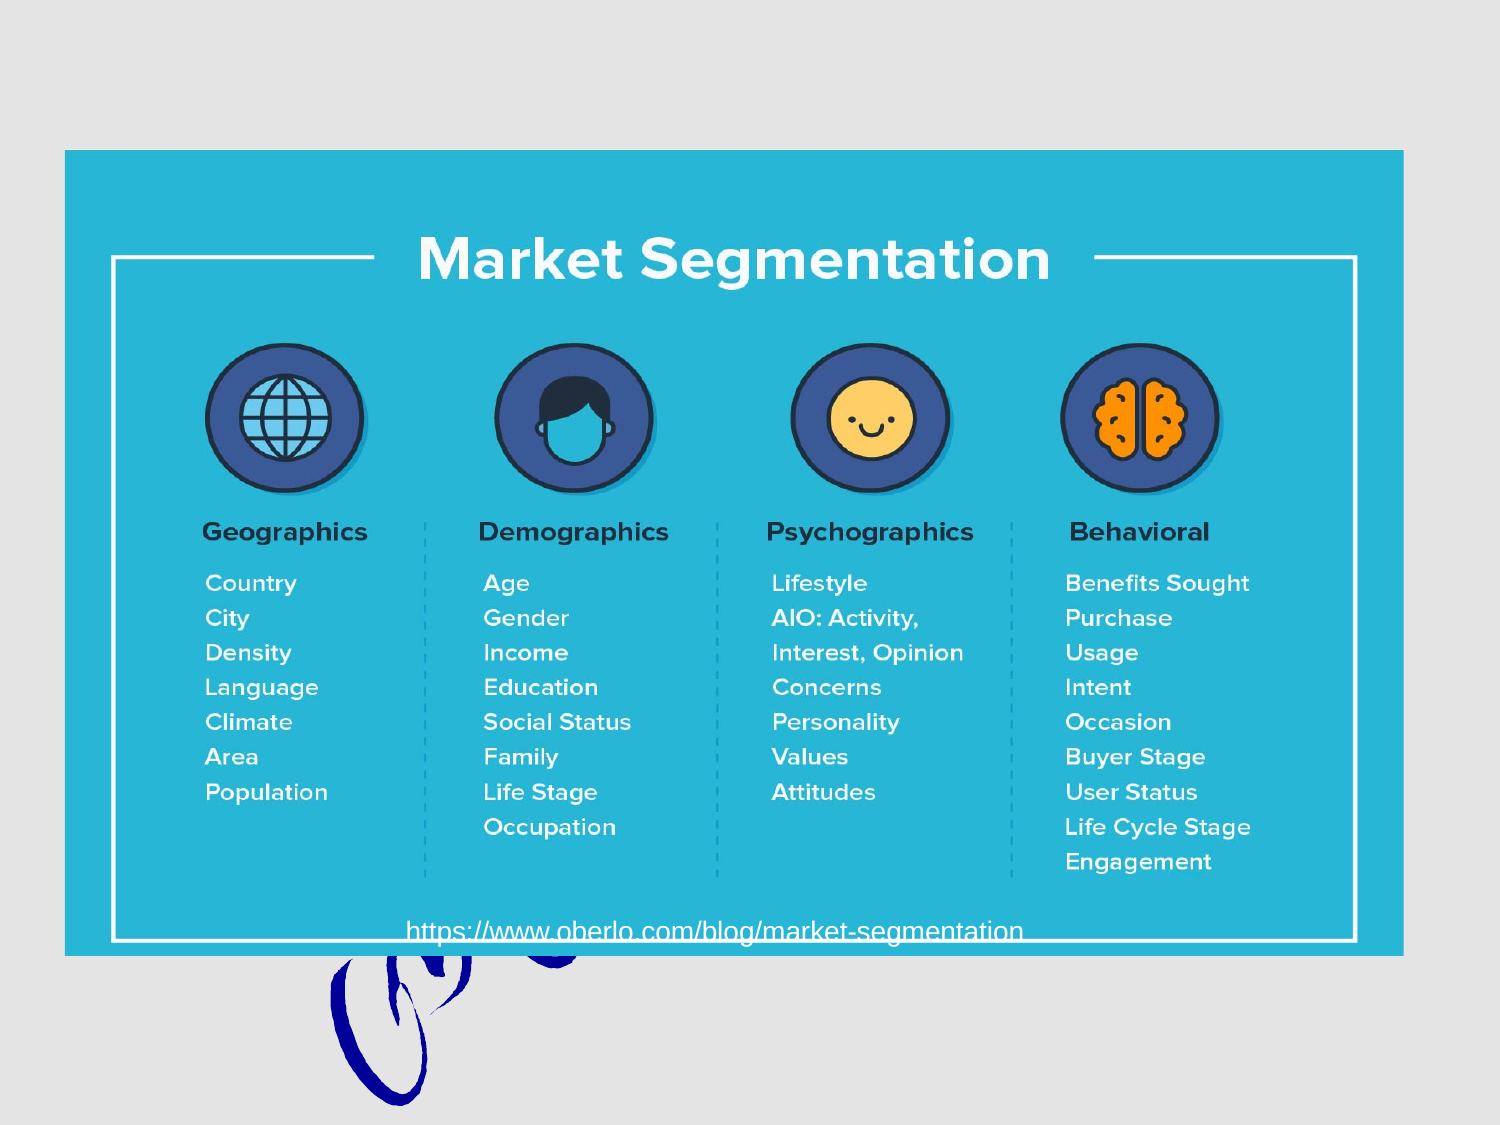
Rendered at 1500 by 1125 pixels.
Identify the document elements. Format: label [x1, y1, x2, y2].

picture [64, 149, 1404, 956]
